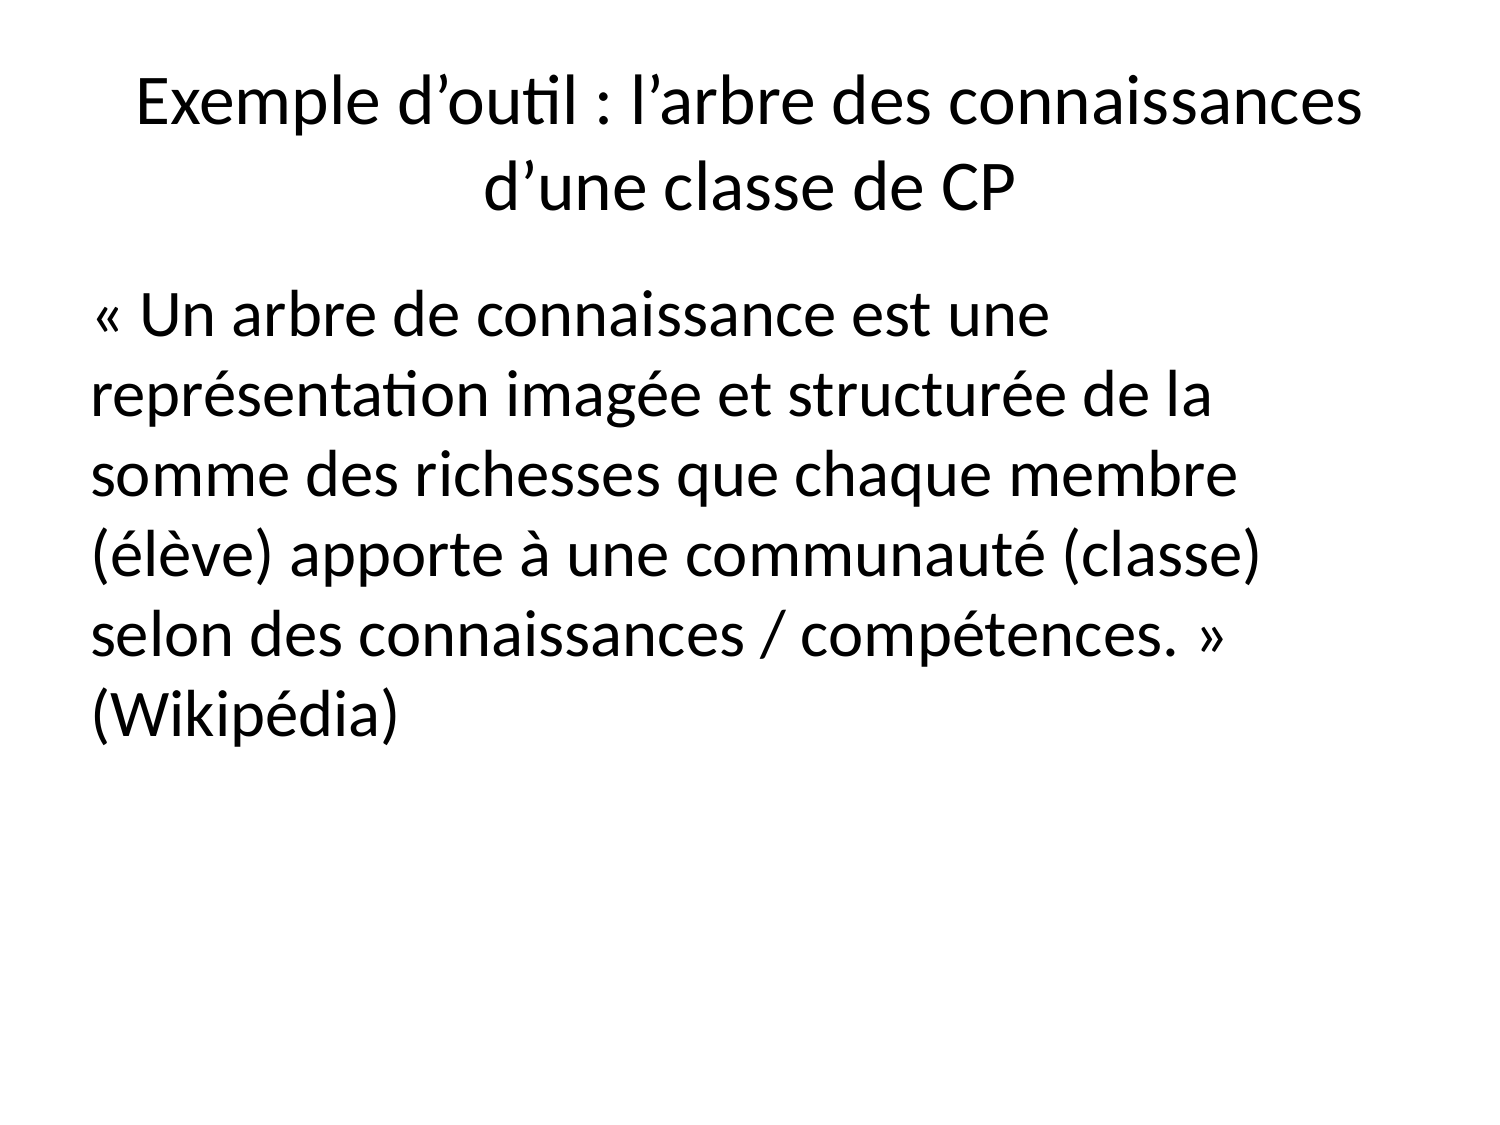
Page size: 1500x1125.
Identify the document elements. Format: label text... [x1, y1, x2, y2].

title Exemple d’outil : l’arbre des connaissances d’une classe de CP [75, 45, 1425, 233]
list « Un arbre de connaissance est une représentation imagée et structurée de la somme des richesses que chaque membre (élève) apporte à une communauté (classe) selon des connaissances / compétences. » (Wikipédia) [75, 262, 1425, 1005]
